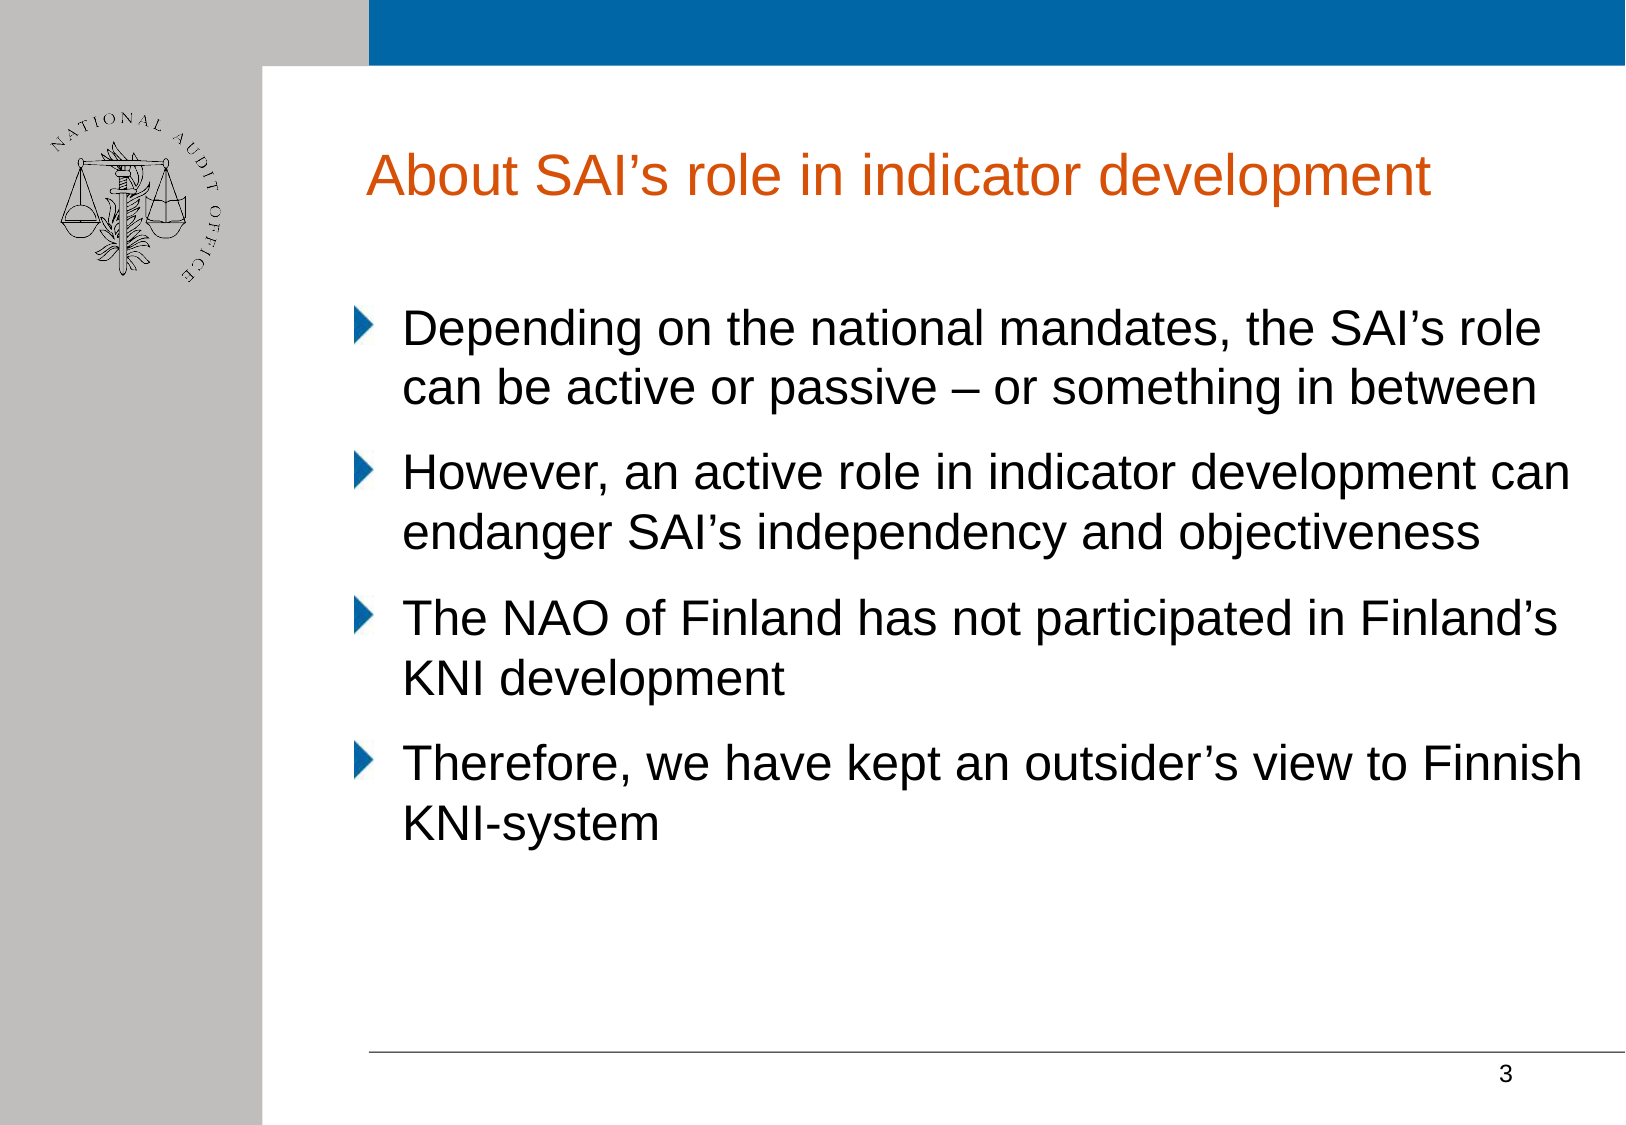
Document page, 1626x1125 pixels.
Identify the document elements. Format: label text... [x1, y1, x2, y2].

picture [354, 595, 374, 635]
picture [49, 111, 221, 283]
list Depending on the national mandates, the SAI’s role can be active or passive – or something in between However, an active role in indicator development can endanger SAI’s independency and objectiveness The NAO of Finland has not participated in Finland’s KNI development Therefore, we have kept an outsider’s view to Finnish KNI-system [354, 295, 1625, 970]
picture [354, 305, 374, 345]
picture [354, 450, 374, 490]
slide_number 3 [1187, 1050, 1529, 1113]
picture [354, 740, 374, 780]
title About SAI’s role in indicator development [351, 137, 1625, 226]
